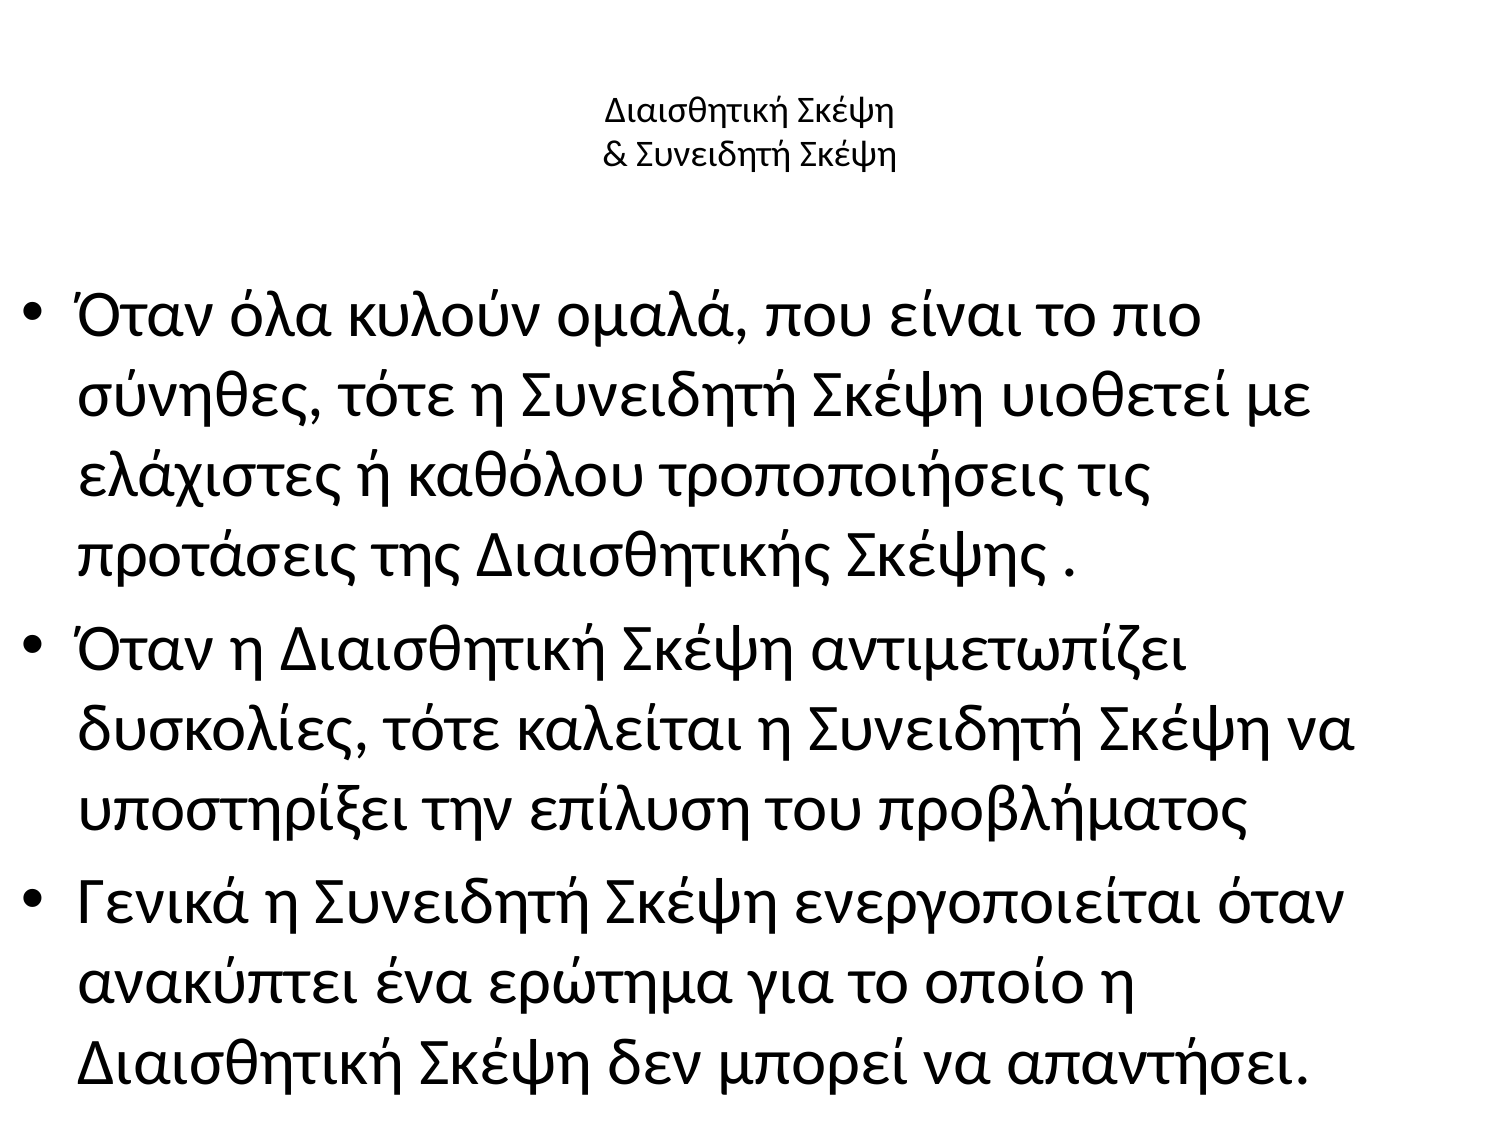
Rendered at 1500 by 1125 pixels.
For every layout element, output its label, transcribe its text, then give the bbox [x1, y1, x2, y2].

list Όταν όλα κυλούν ομαλά, που είναι το πιο σύνηθες, τότε η Συνειδητή Σκέψη υιοθετεί με ελάχιστες ή καθόλου τροποποιήσεις τις προτάσεις της Διαισθητικής Σκέψης . Όταν η Διαισθητική Σκέψη αντιμετωπίζει δυσκολίες, τότε καλείται η Συνειδητή Σκέψη να υποστηρίξει την επίλυση του προβλήματος Γενικά η Συνειδητή Σκέψη ενεργοποιείται όταν ανακύπτει ένα ερώτημα για το οποίο η Διαισθητική Σκέψη δεν μπορεί να απαντήσει. [5, 262, 1425, 1106]
title Διαισθητική Σκέψη & Συνειδητή Σκέψη [75, 30, 1425, 233]
